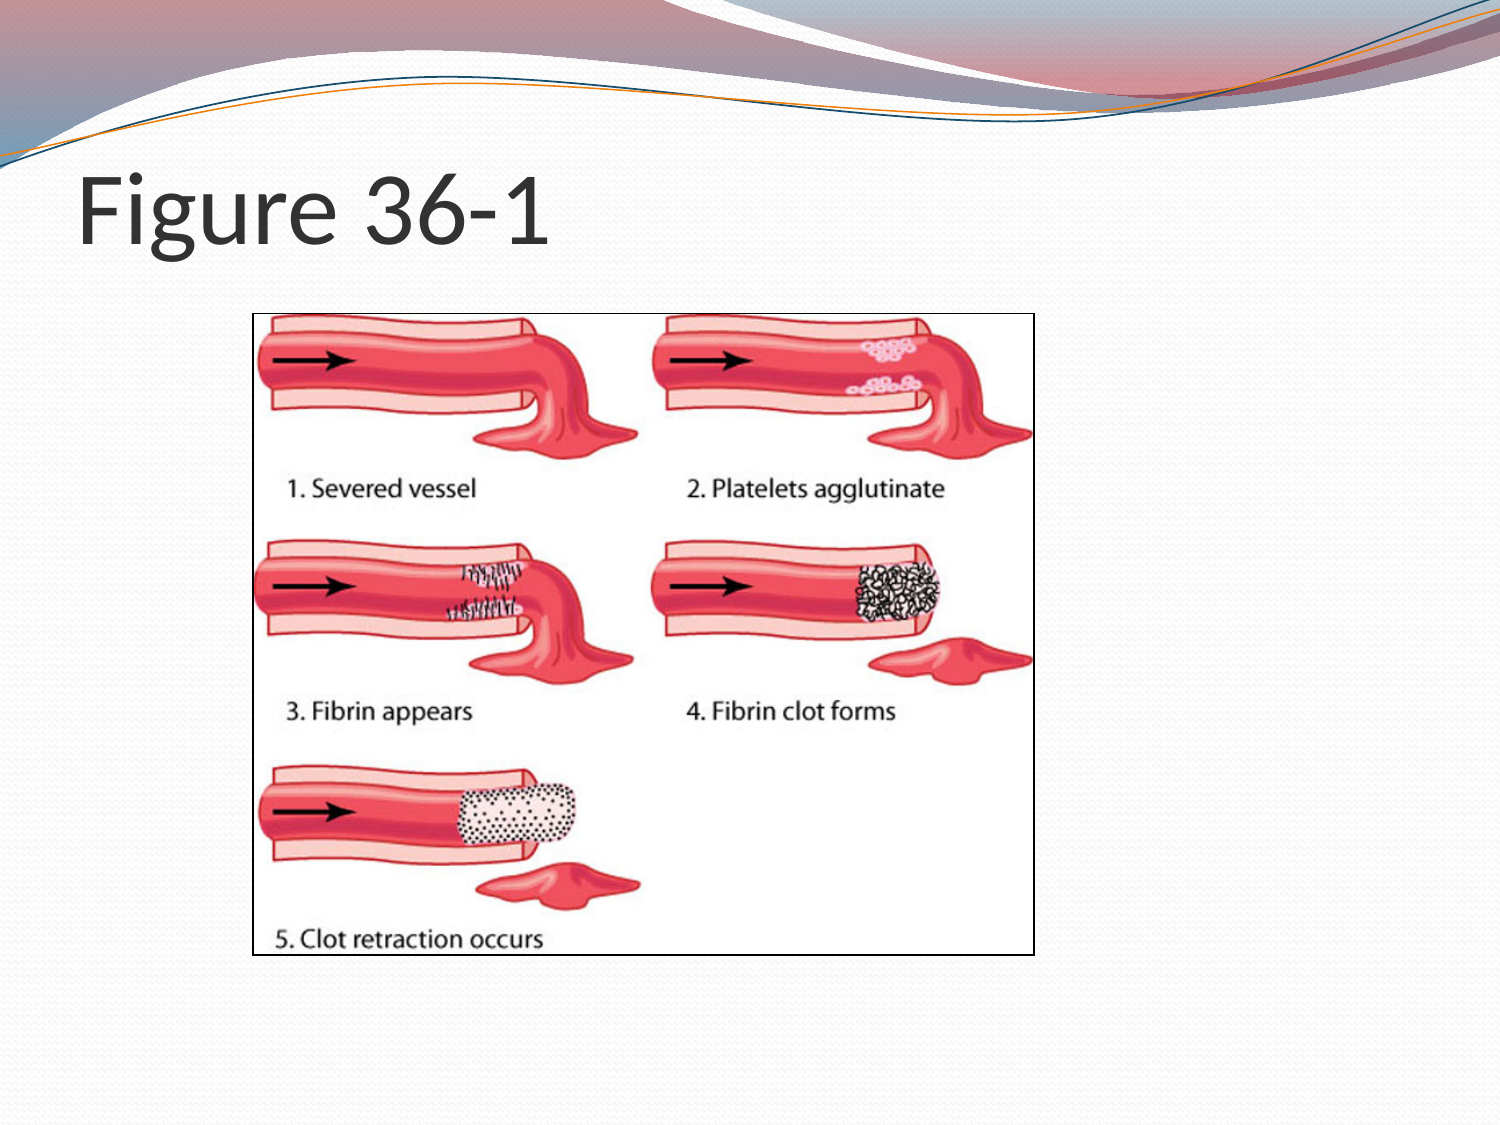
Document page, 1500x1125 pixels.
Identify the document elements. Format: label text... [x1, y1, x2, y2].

picture [253, 314, 1034, 955]
title Figure 36-1 [76, 78, 1427, 266]
